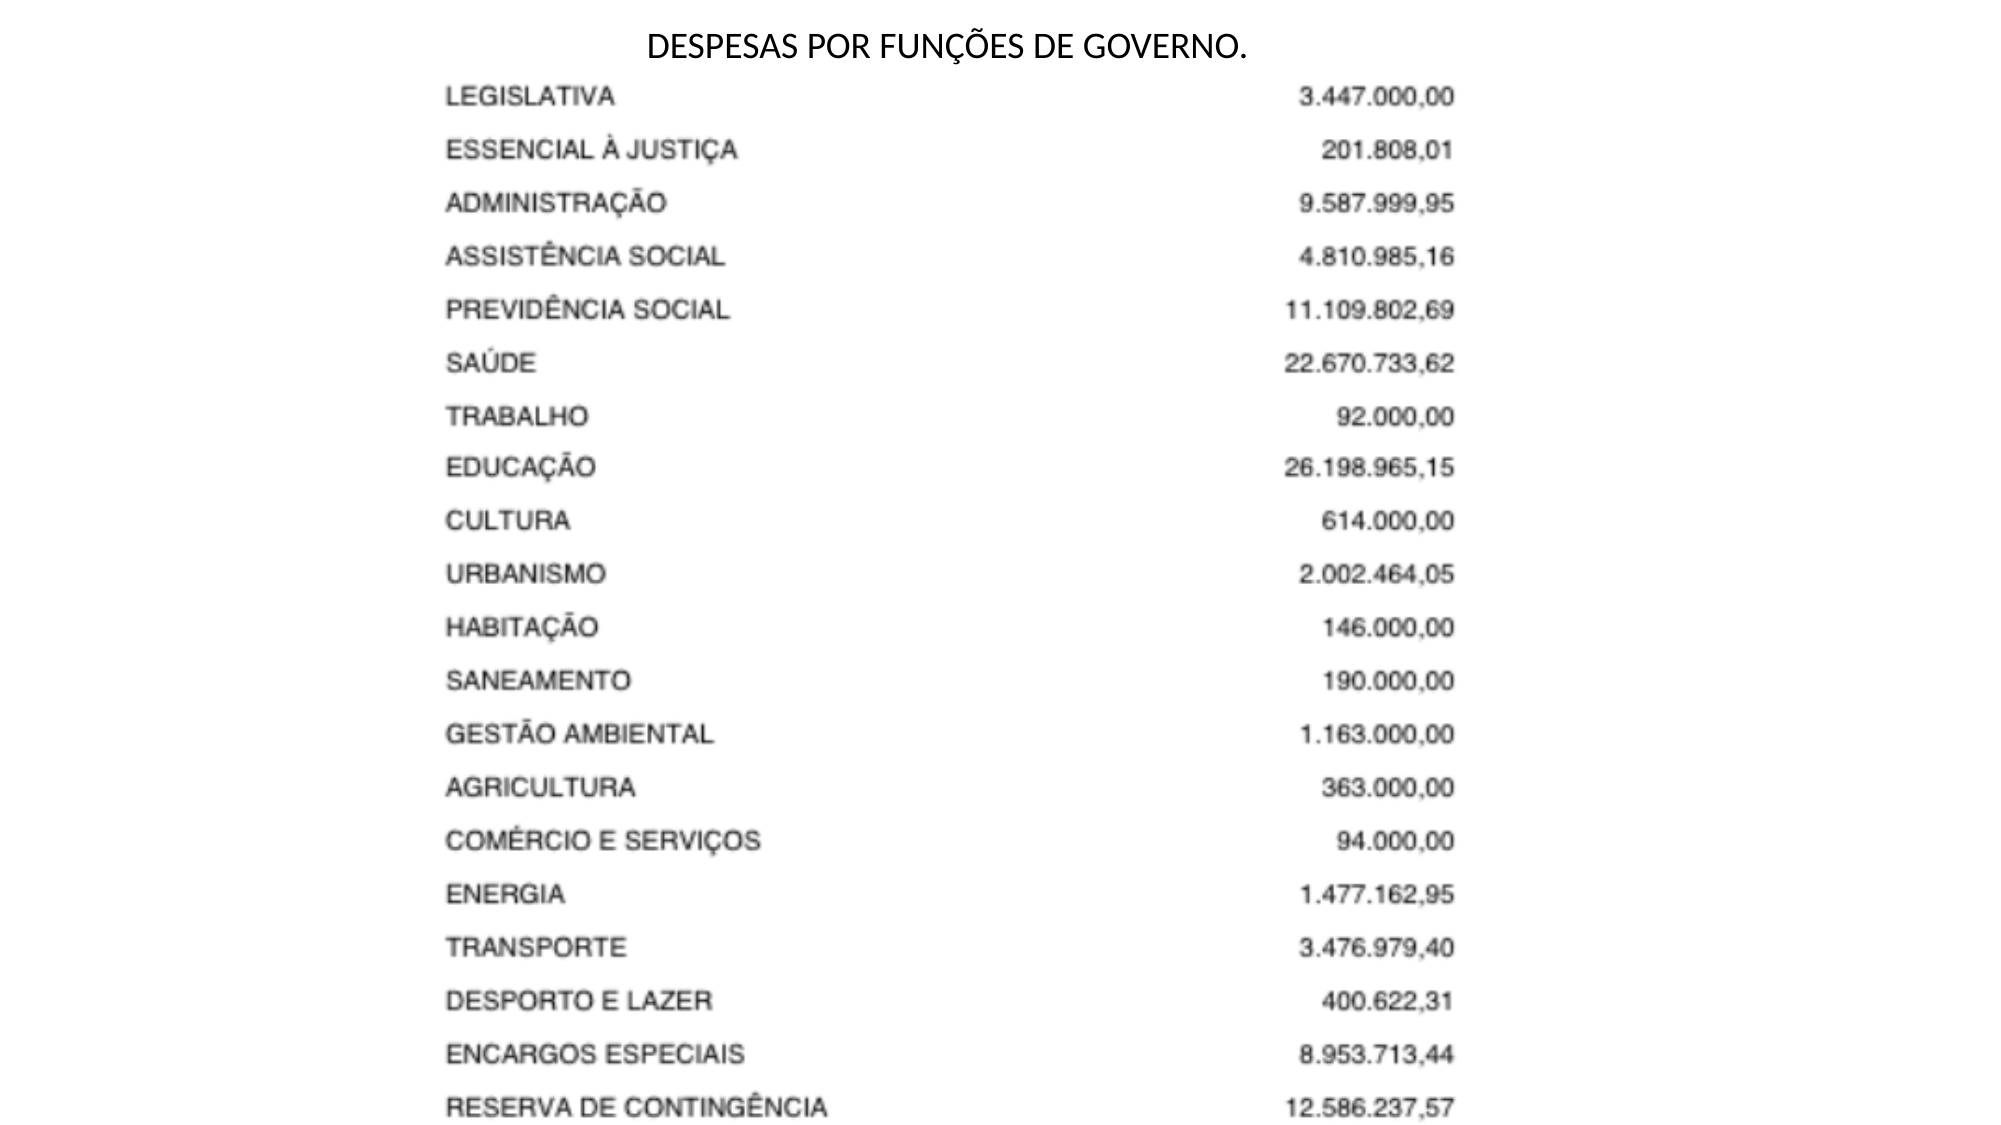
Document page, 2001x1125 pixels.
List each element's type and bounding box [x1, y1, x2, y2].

picture [408, 0, 1488, 1125]
